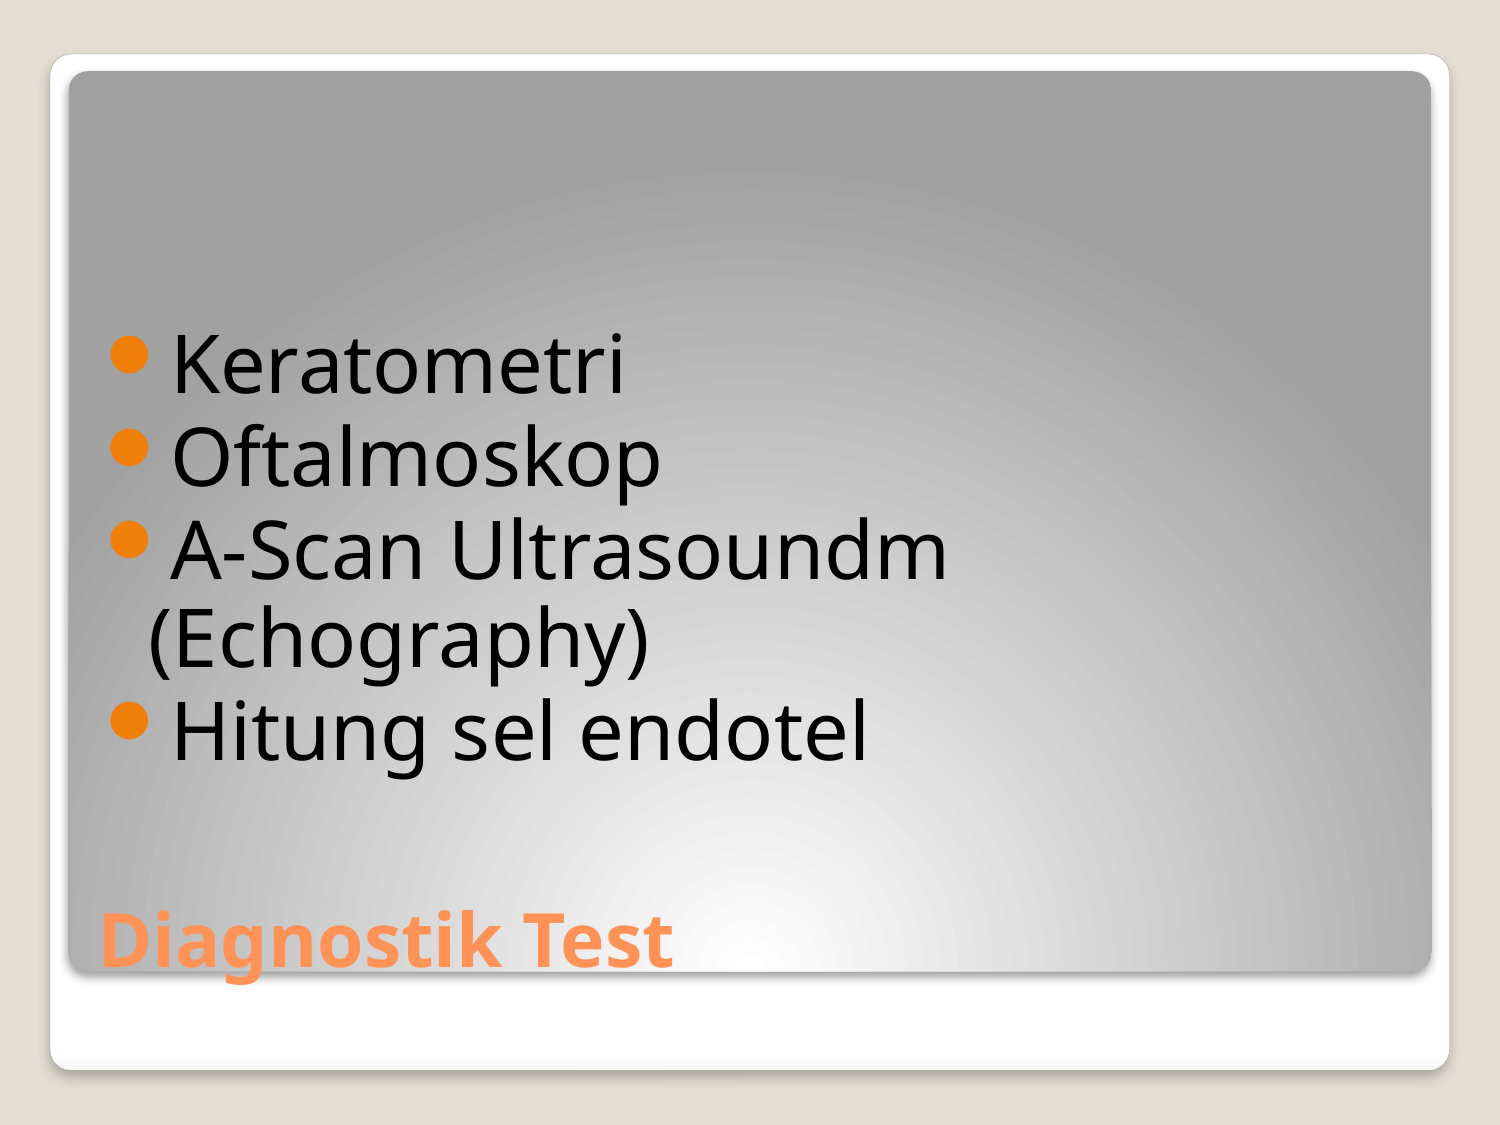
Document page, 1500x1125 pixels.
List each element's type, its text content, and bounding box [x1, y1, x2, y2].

list Keratometri Oftalmoskop A-Scan Ultrasoundm (Echography) Hitung sel endotel [75, 308, 1425, 1006]
